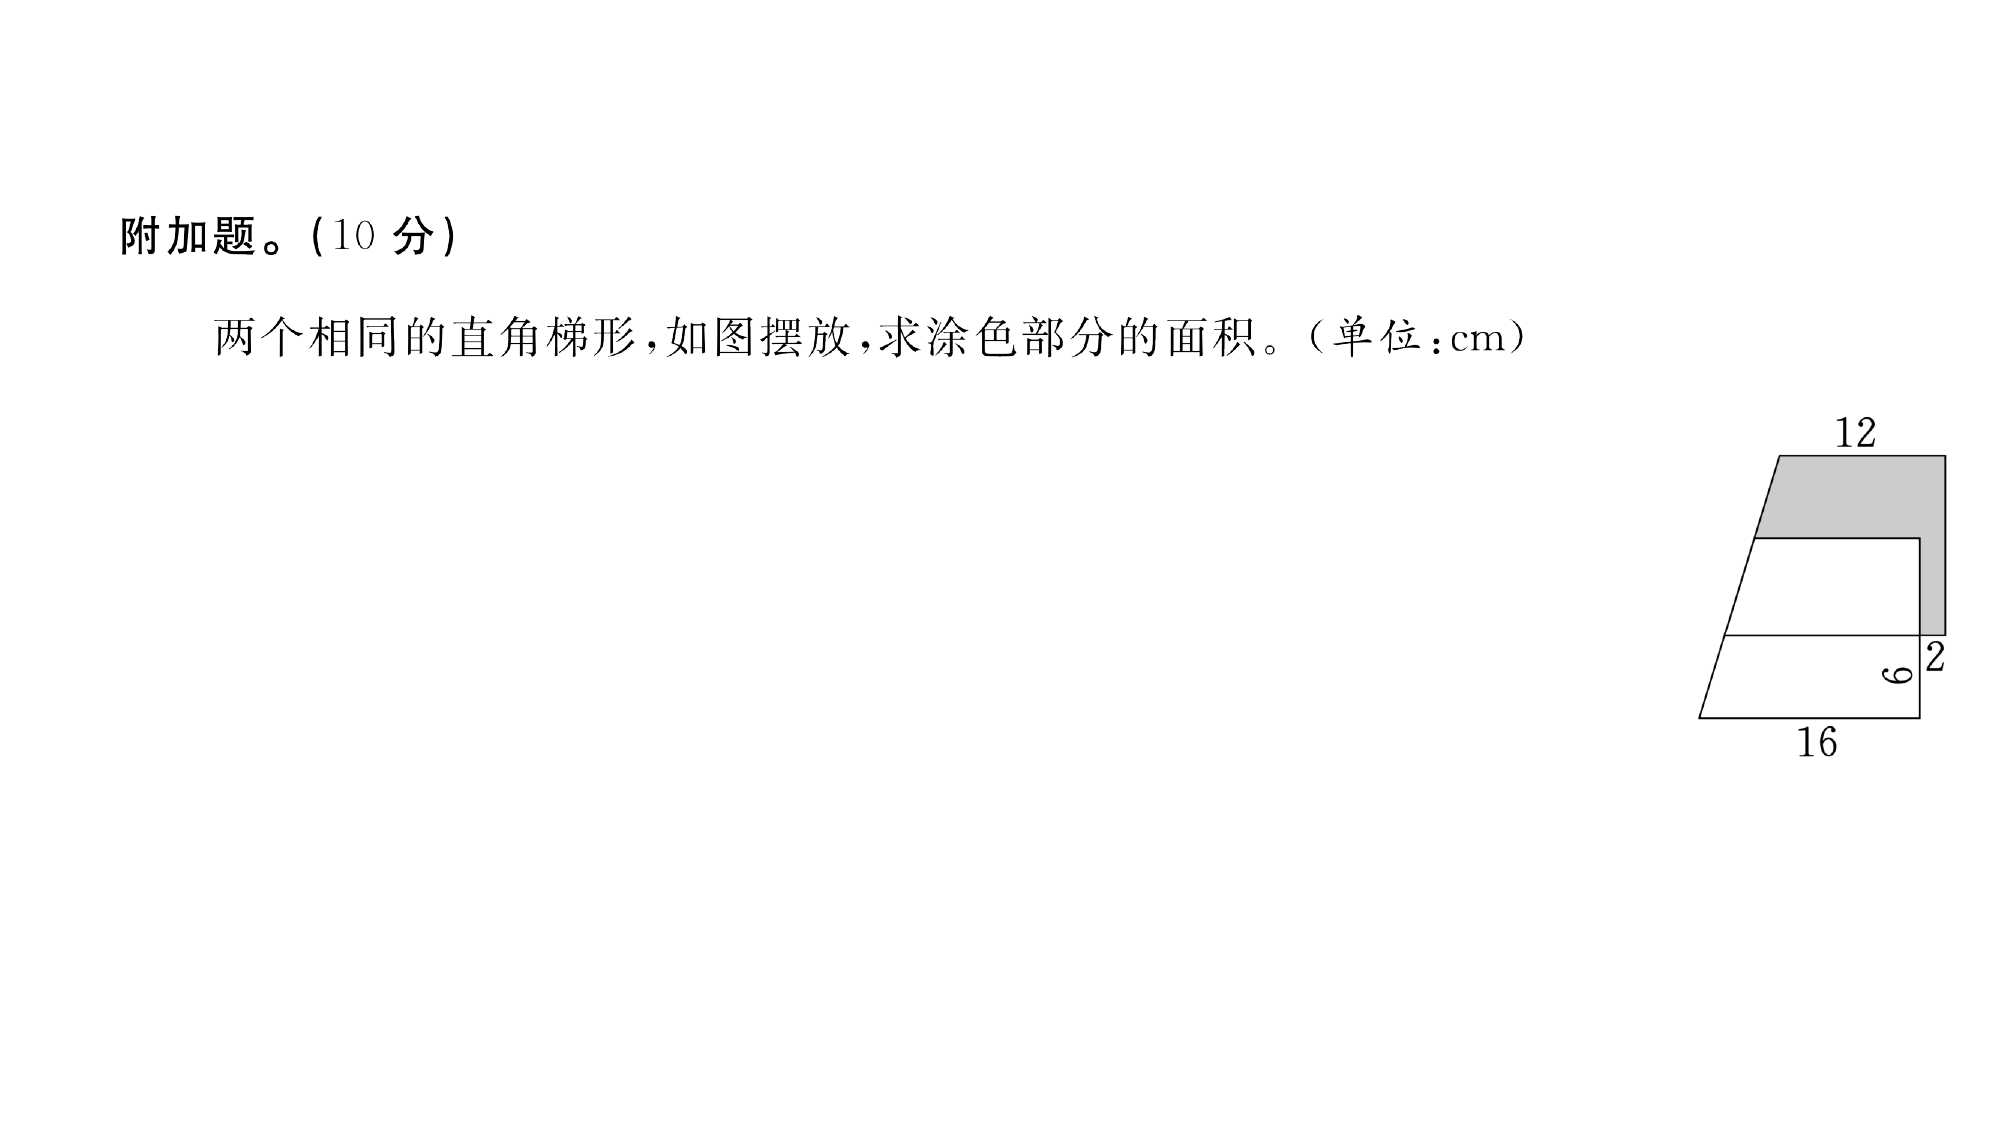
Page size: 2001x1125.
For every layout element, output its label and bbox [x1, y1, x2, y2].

picture [118, 177, 2000, 838]
